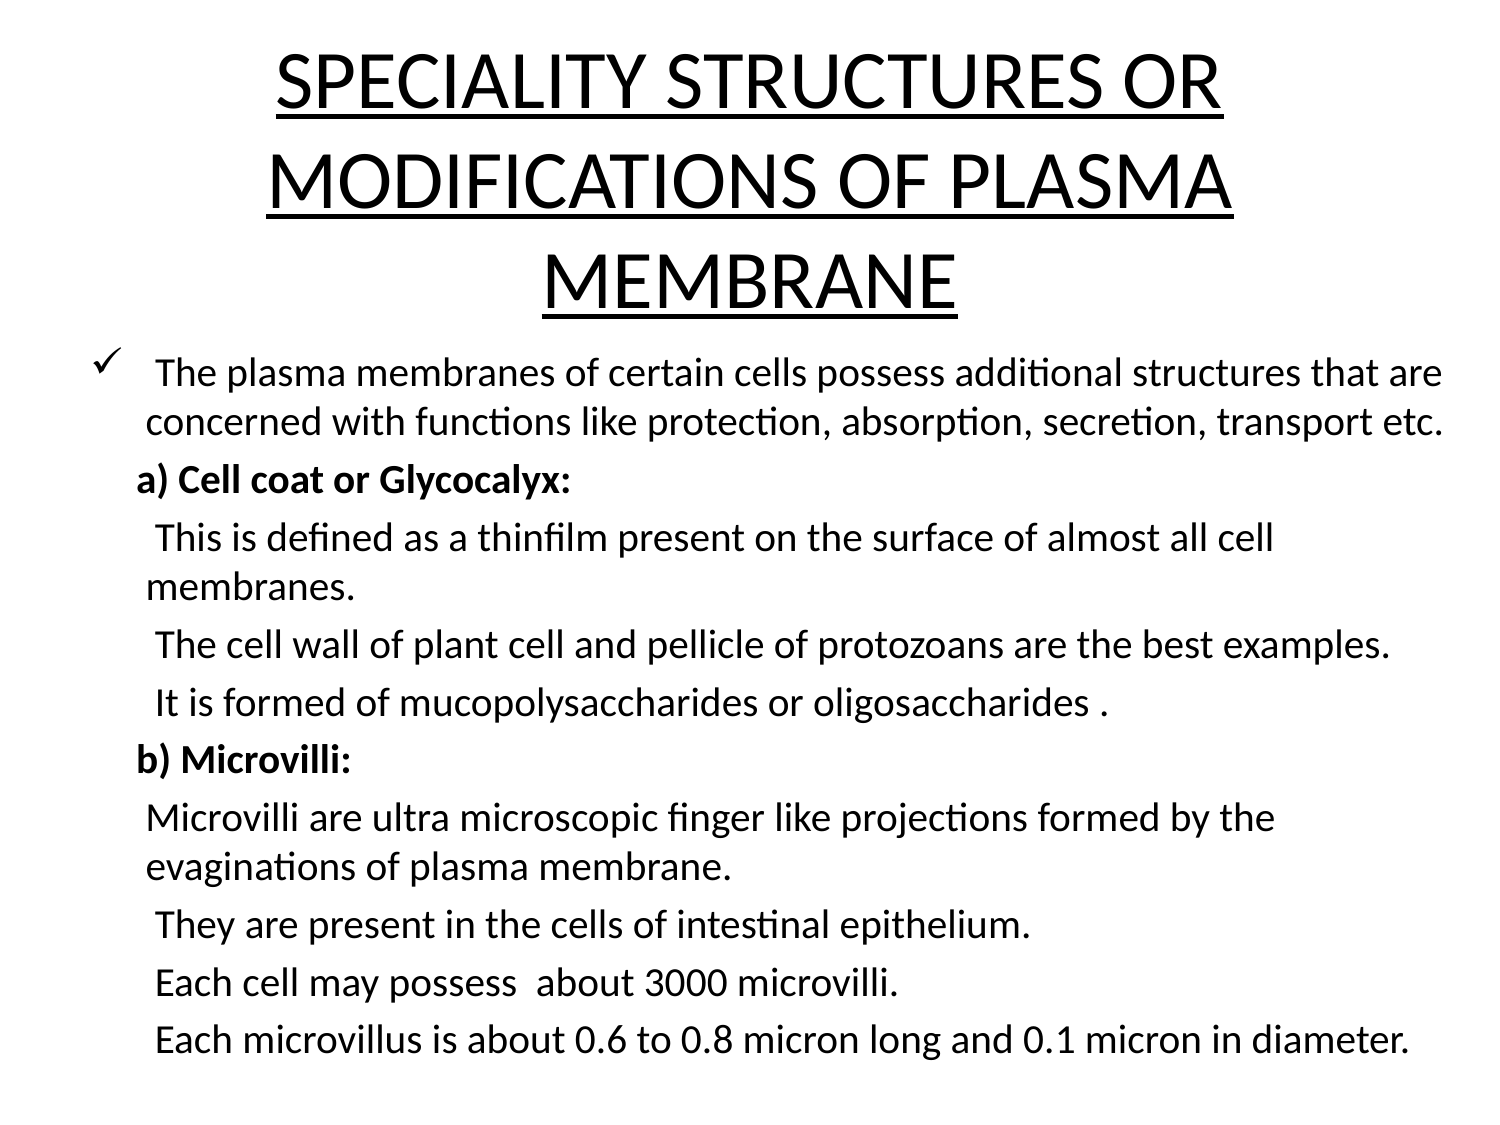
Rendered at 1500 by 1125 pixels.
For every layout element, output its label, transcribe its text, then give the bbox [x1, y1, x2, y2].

title SPECIALITY STRUCTURES OR MODIFICATIONS OF PLASMA MEMBRANE [75, 0, 1425, 337]
list The plasma membranes of certain cells possess additional structures that are concerned with functions like protection, absorption, secretion, transport etc. a) Cell coat or Glycocalyx: This is defined as a thinfilm present on the surface of almost all cell membranes. The cell wall of plant cell and pellicle of protozoans are the best examples. It is formed of mucopolysaccharides or oligosaccharides . b) Microvilli: Microvilli are ultra microscopic finger like projections formed by the evaginations of plasma membrane. They are present in the cells of intestinal epithelium. Each cell may possess about 3000 microvilli. Each microvillus is about 0.6 to 0.8 micron long and 0.1 micron in diameter. [75, 337, 1475, 1125]
